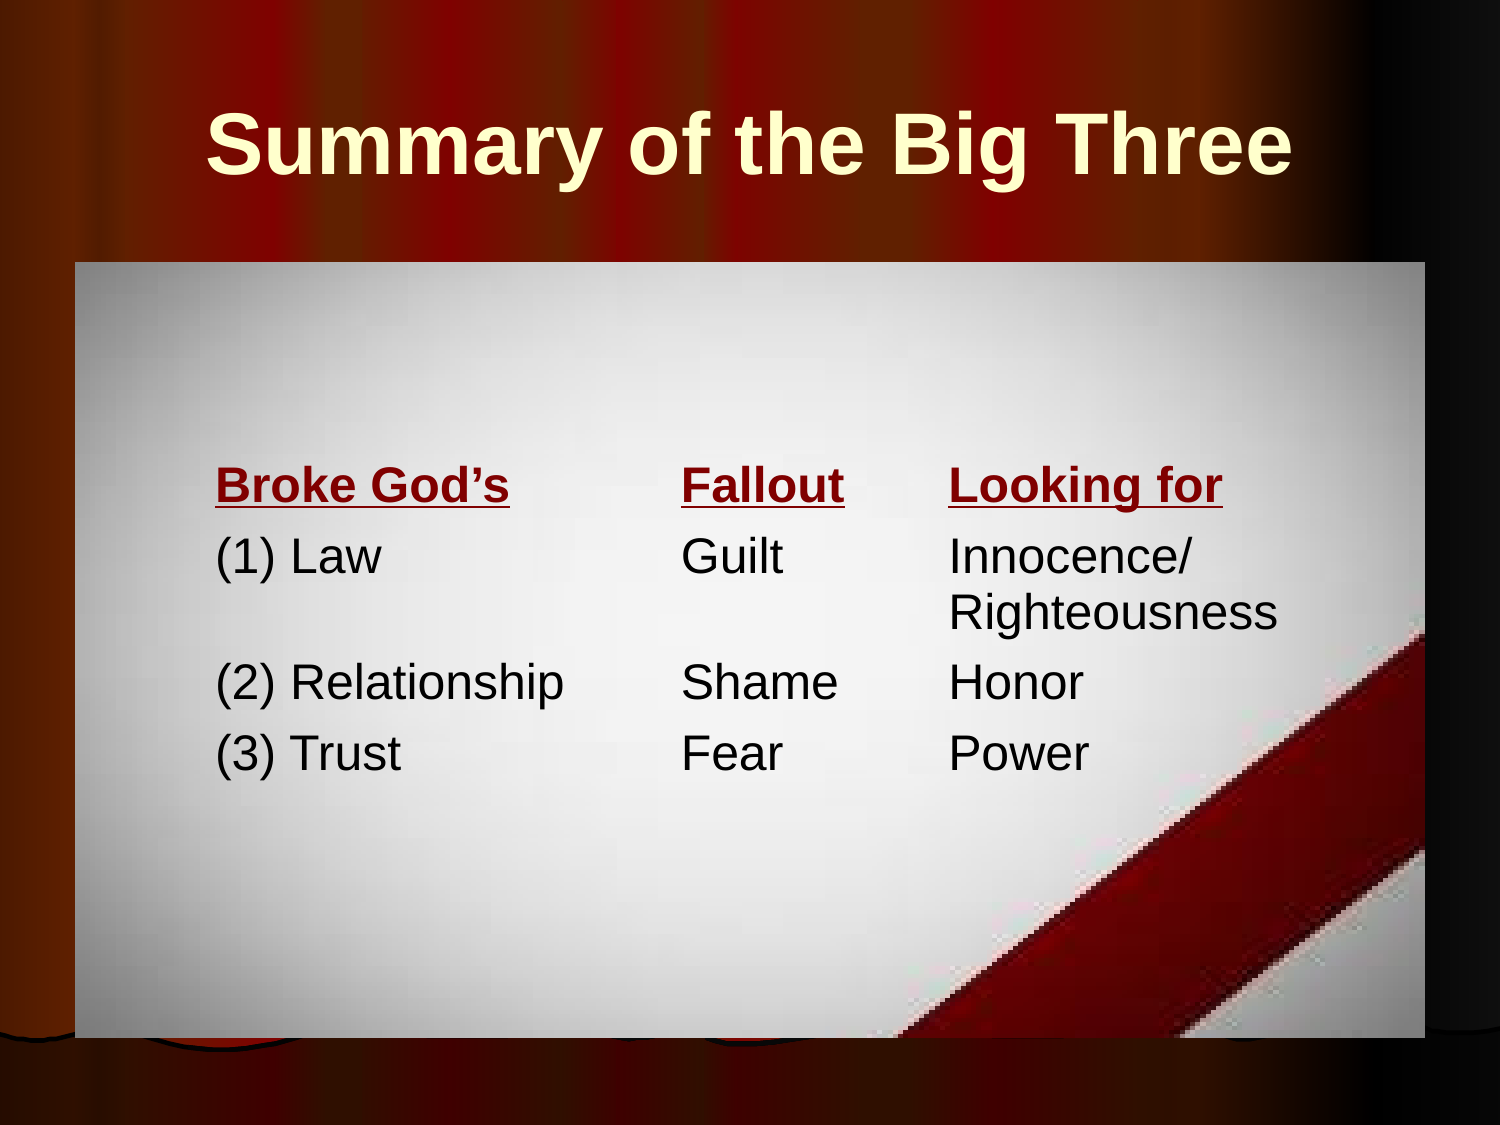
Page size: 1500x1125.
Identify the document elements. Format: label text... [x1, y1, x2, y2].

picture [74, 262, 1426, 1038]
title Summary of the Big Three [74, 45, 1426, 233]
